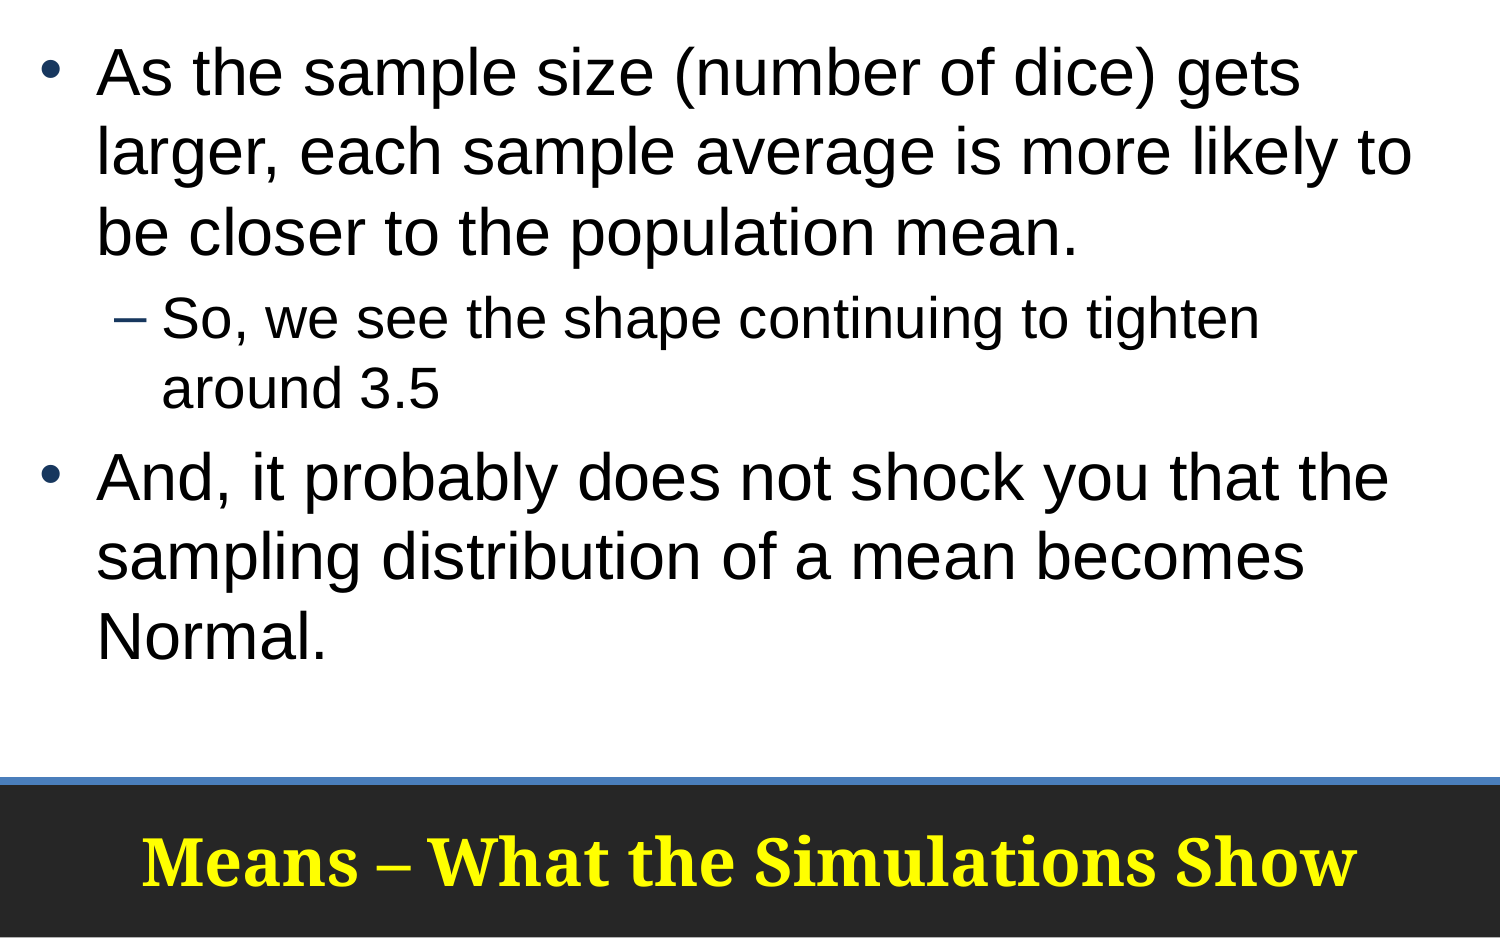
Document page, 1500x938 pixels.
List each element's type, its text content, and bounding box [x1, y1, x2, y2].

list As the sample size (number of dice) gets larger, each sample average is more likely to be closer to the population mean. So, we see the shape continuing to tighten around 3.5 And, it probably does not shock you that the sampling distribution of a mean becomes Normal. [24, 20, 1475, 761]
title Means – What the Simulations Show [37, 781, 1463, 938]
